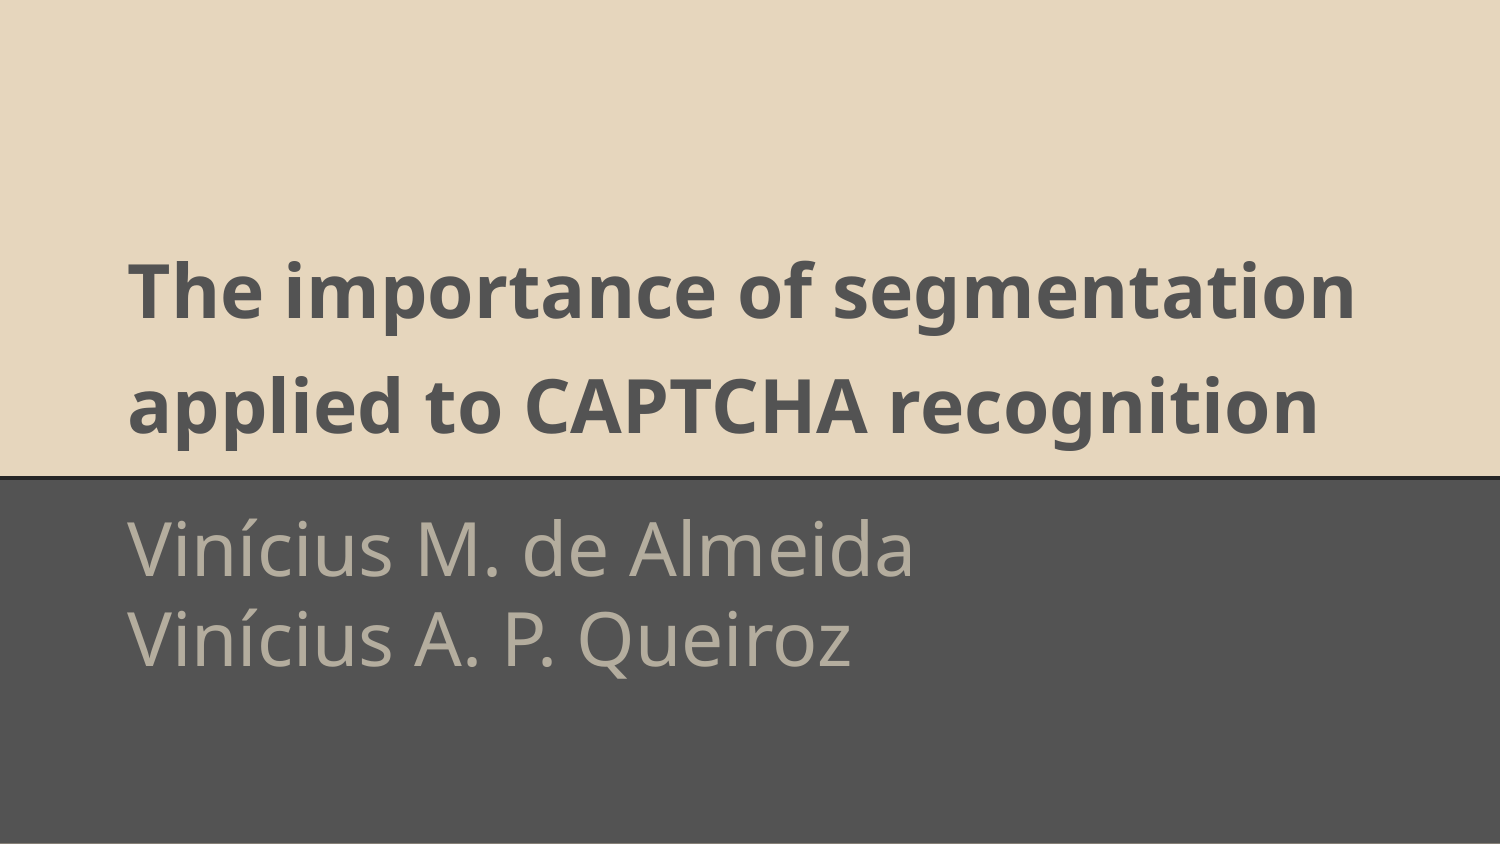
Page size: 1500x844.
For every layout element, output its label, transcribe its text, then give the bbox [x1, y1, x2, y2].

title The importance of segmentation applied to CAPTCHA recognition [112, 265, 1388, 469]
subtitle Vinícius M. de Almeida Vinícius A. P. Queiroz [112, 486, 1388, 701]
